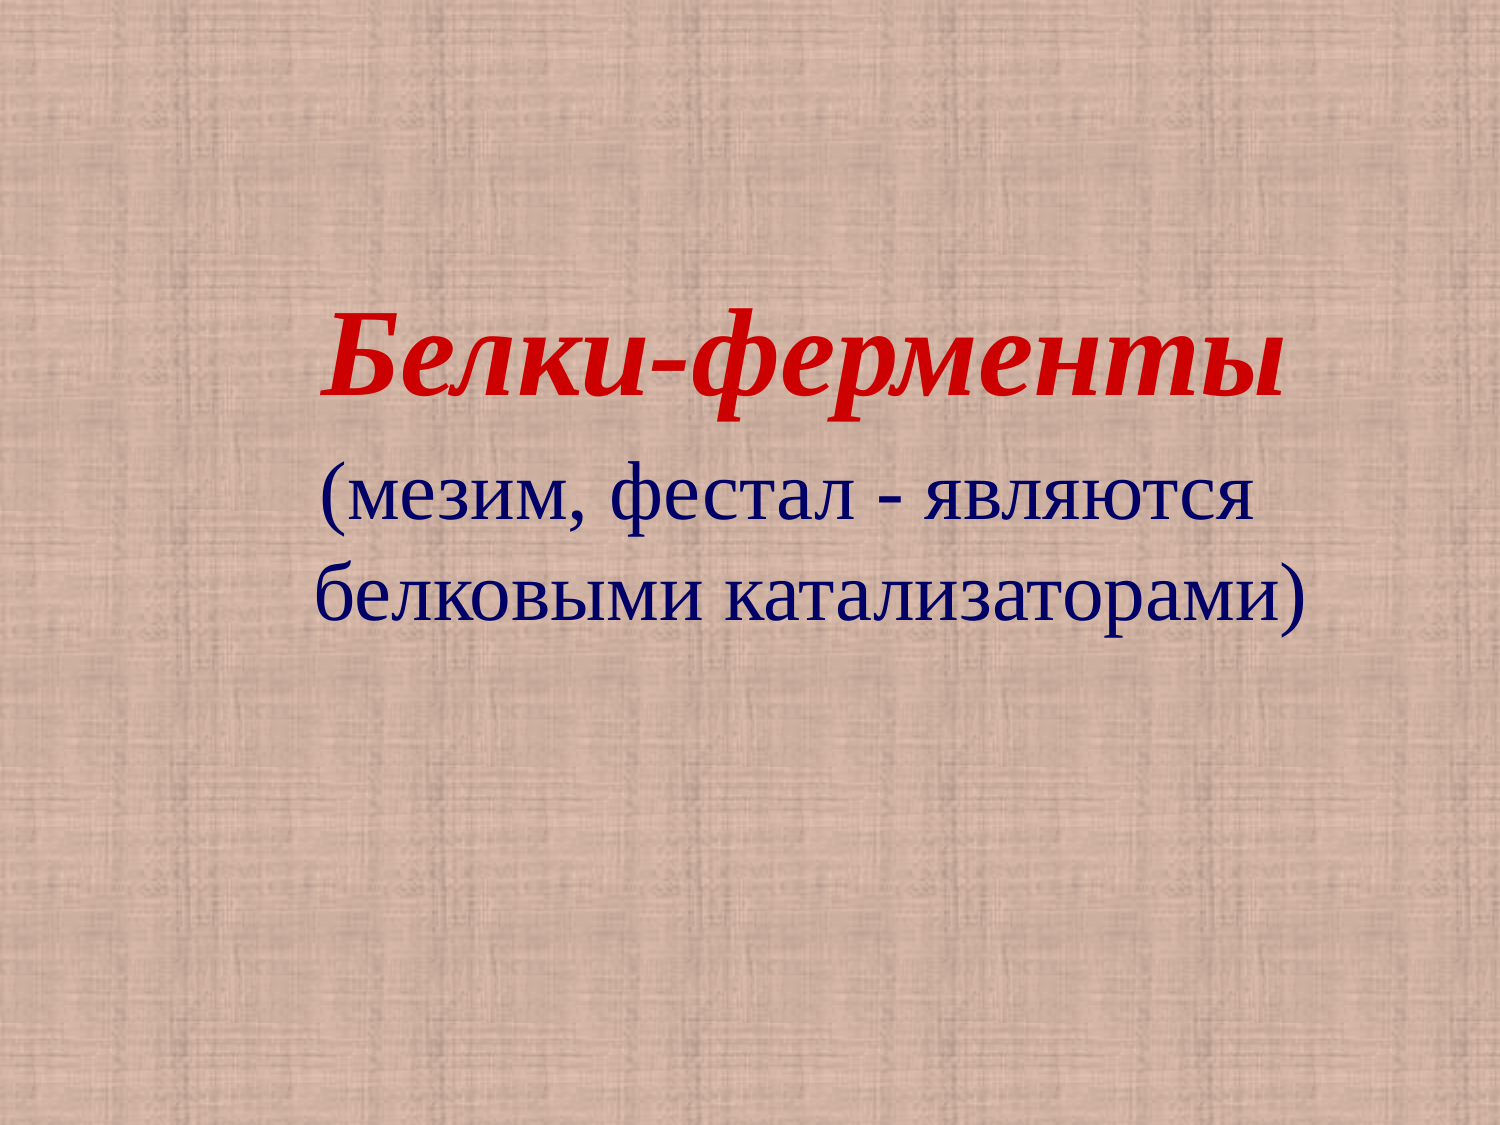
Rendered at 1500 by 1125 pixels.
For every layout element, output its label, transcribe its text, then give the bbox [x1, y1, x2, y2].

list Белки-ферменты (мезим, фестал - являются белковыми катализаторами) [74, 262, 1426, 1006]
